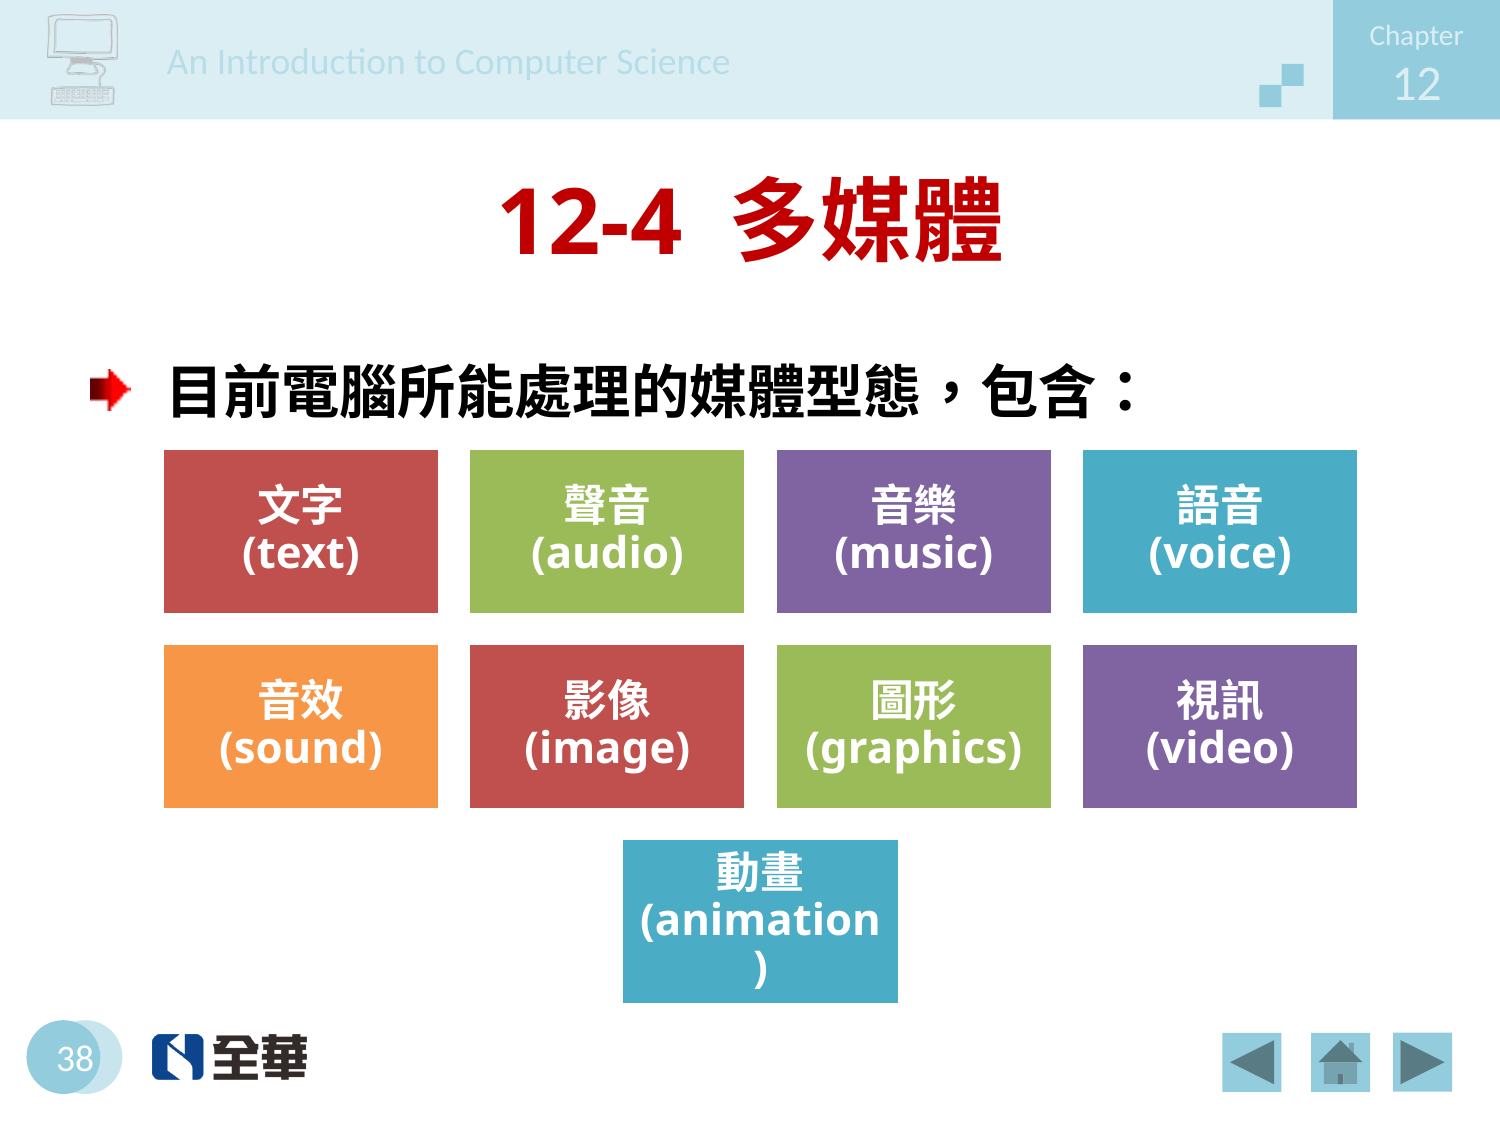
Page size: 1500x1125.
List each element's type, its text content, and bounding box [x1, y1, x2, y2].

picture [47, 14, 118, 106]
picture [152, 1034, 307, 1080]
title 12-4 多媒體 [75, 138, 1425, 297]
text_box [85, 447, 1436, 1006]
list 目前電腦所能處理的媒體型態，包含： [75, 333, 1425, 1005]
picture [90, 369, 131, 411]
